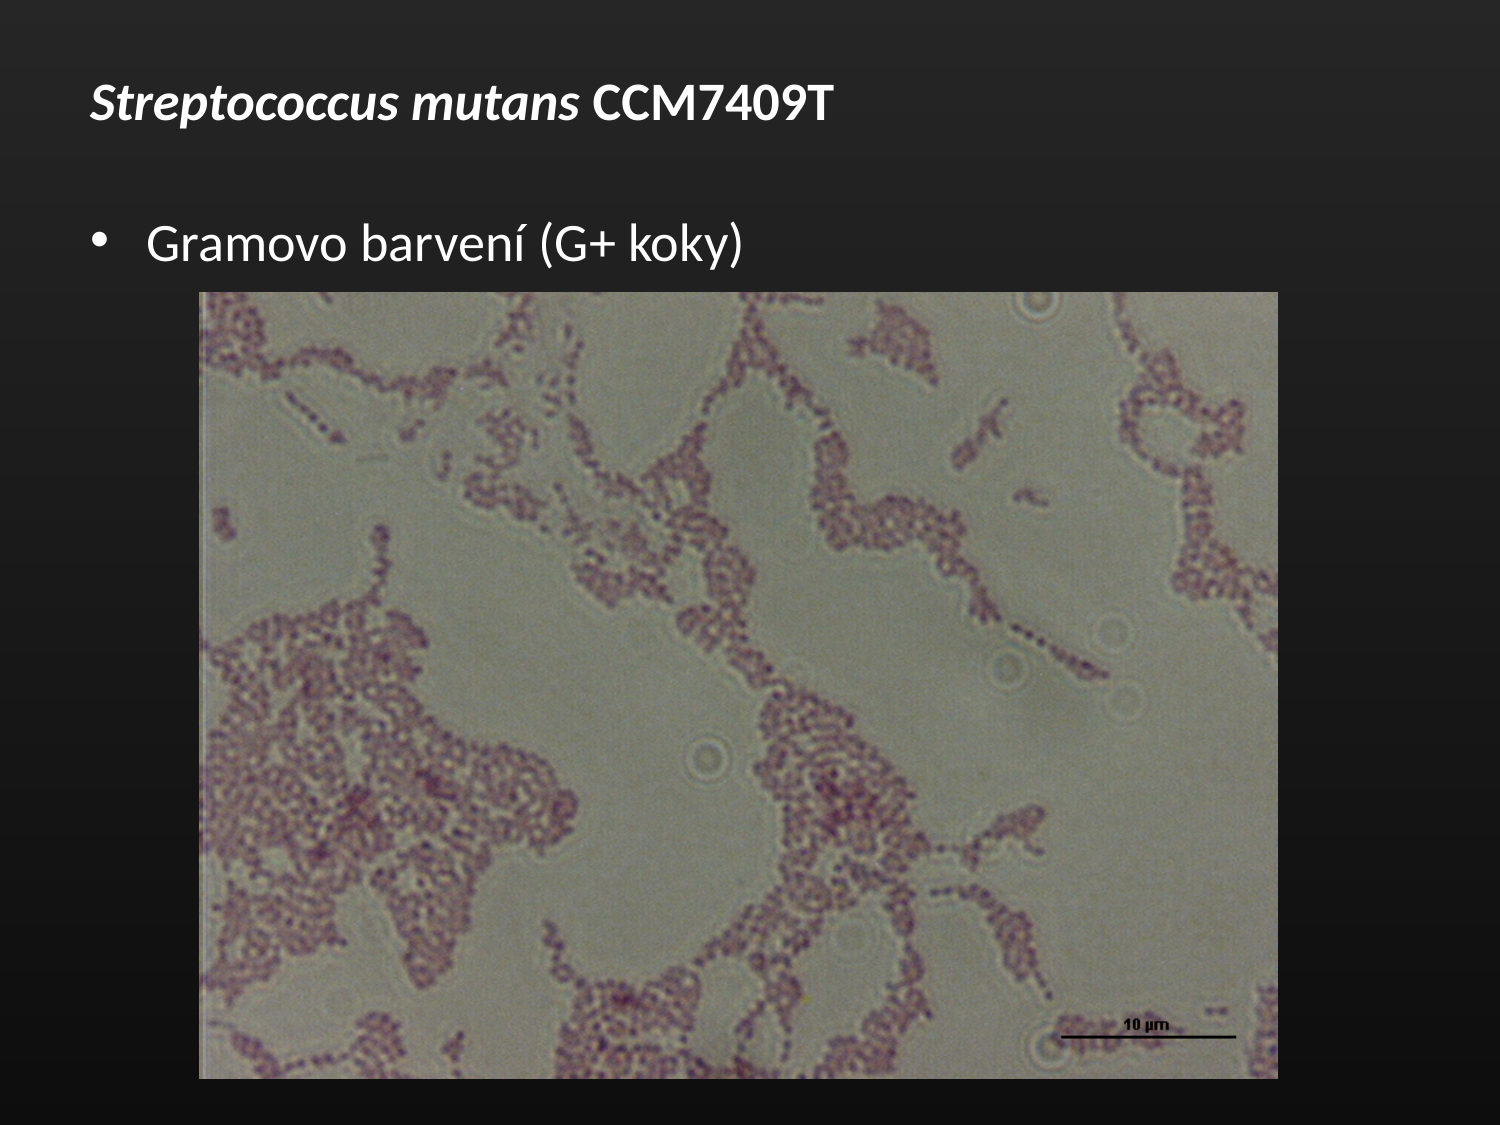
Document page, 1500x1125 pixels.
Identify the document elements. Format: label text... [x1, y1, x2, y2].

picture [198, 292, 1278, 1079]
list Gramovo barvení (G+ koky) [75, 199, 1425, 1005]
title Streptococcus mutans CCM7409T [75, 45, 1425, 153]
